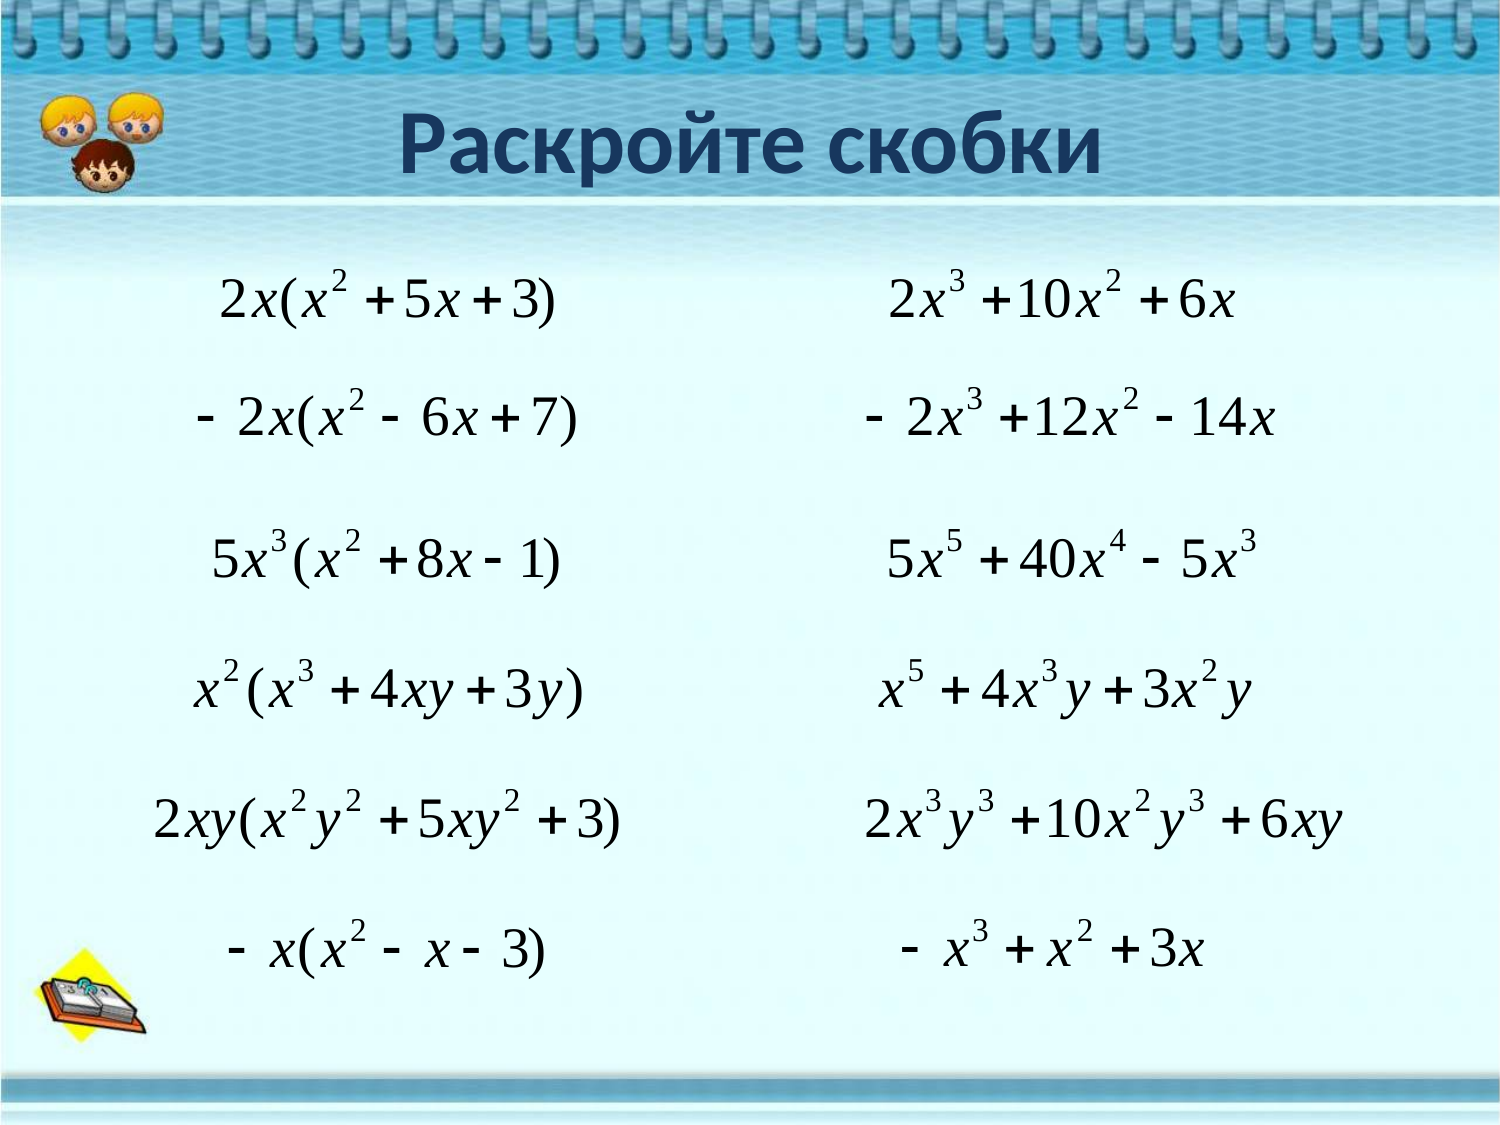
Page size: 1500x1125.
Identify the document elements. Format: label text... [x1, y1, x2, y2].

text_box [891, 904, 1217, 982]
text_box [182, 644, 594, 732]
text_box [879, 255, 1248, 332]
title Раскройте скобки [76, 42, 1427, 231]
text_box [879, 514, 1267, 592]
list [211, 255, 565, 342]
picture [0, 0, 1500, 1125]
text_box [204, 514, 572, 602]
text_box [856, 373, 1286, 450]
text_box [144, 774, 632, 862]
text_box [218, 904, 558, 992]
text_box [187, 373, 589, 460]
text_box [856, 774, 1353, 862]
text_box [867, 644, 1265, 732]
